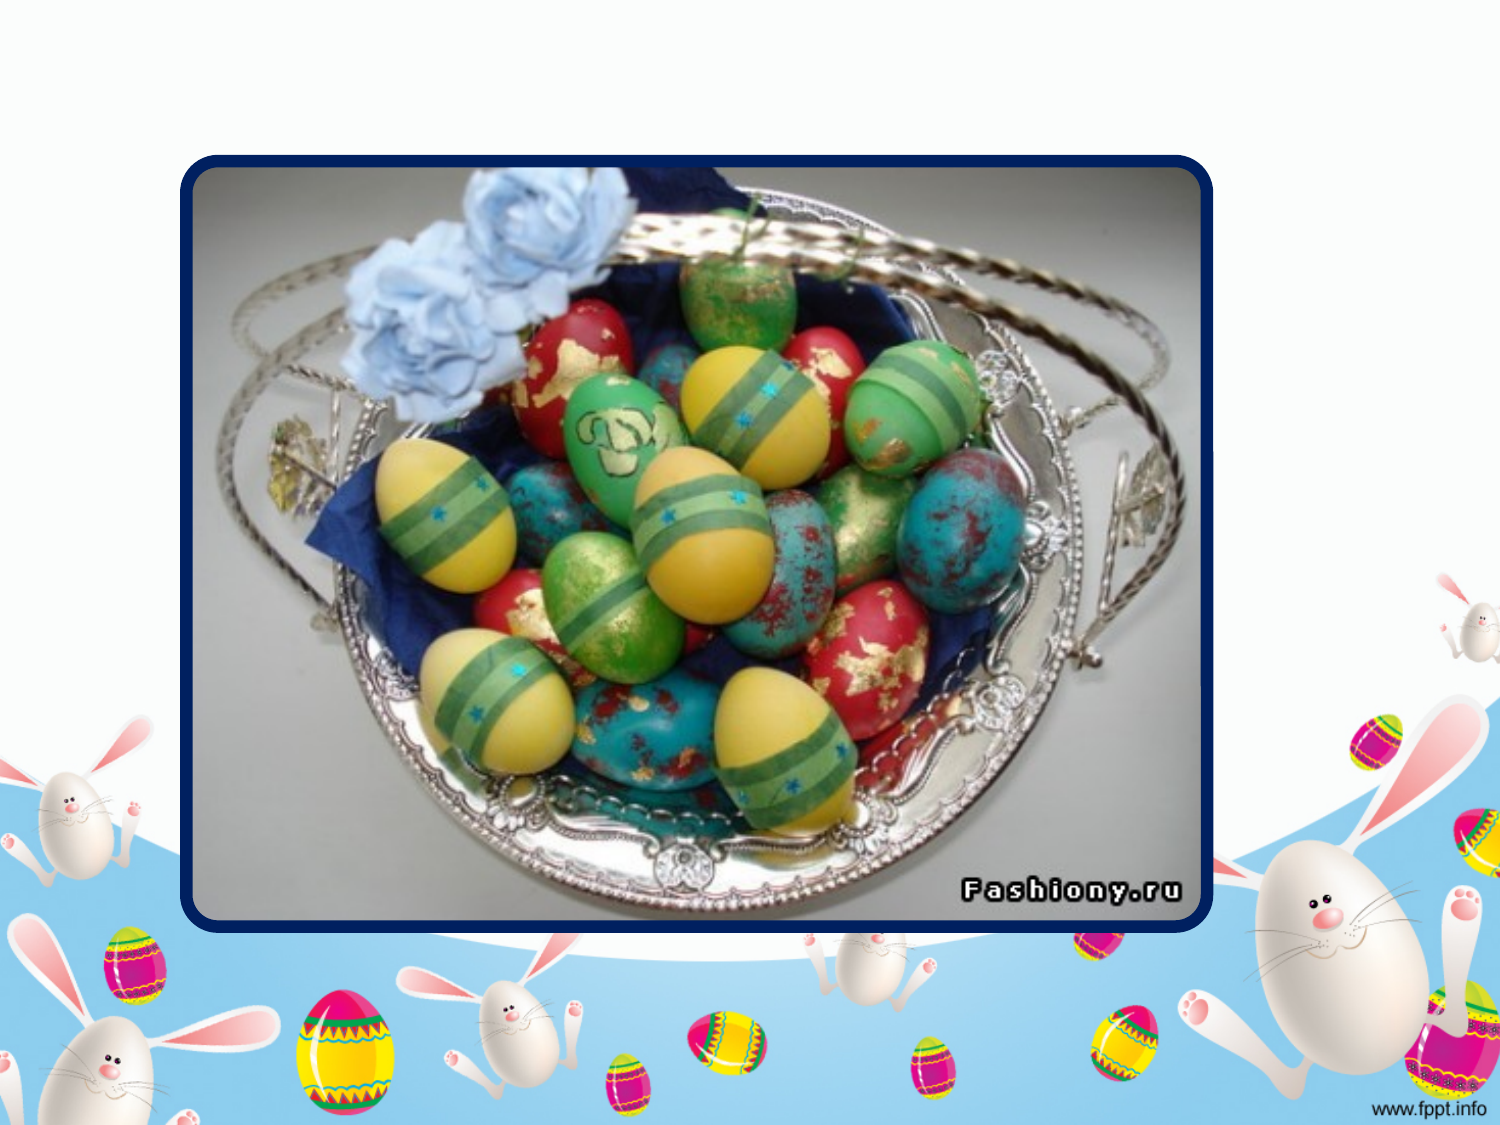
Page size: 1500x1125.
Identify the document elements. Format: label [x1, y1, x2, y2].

picture [0, 0, 1500, 1125]
list [185, 160, 1208, 927]
